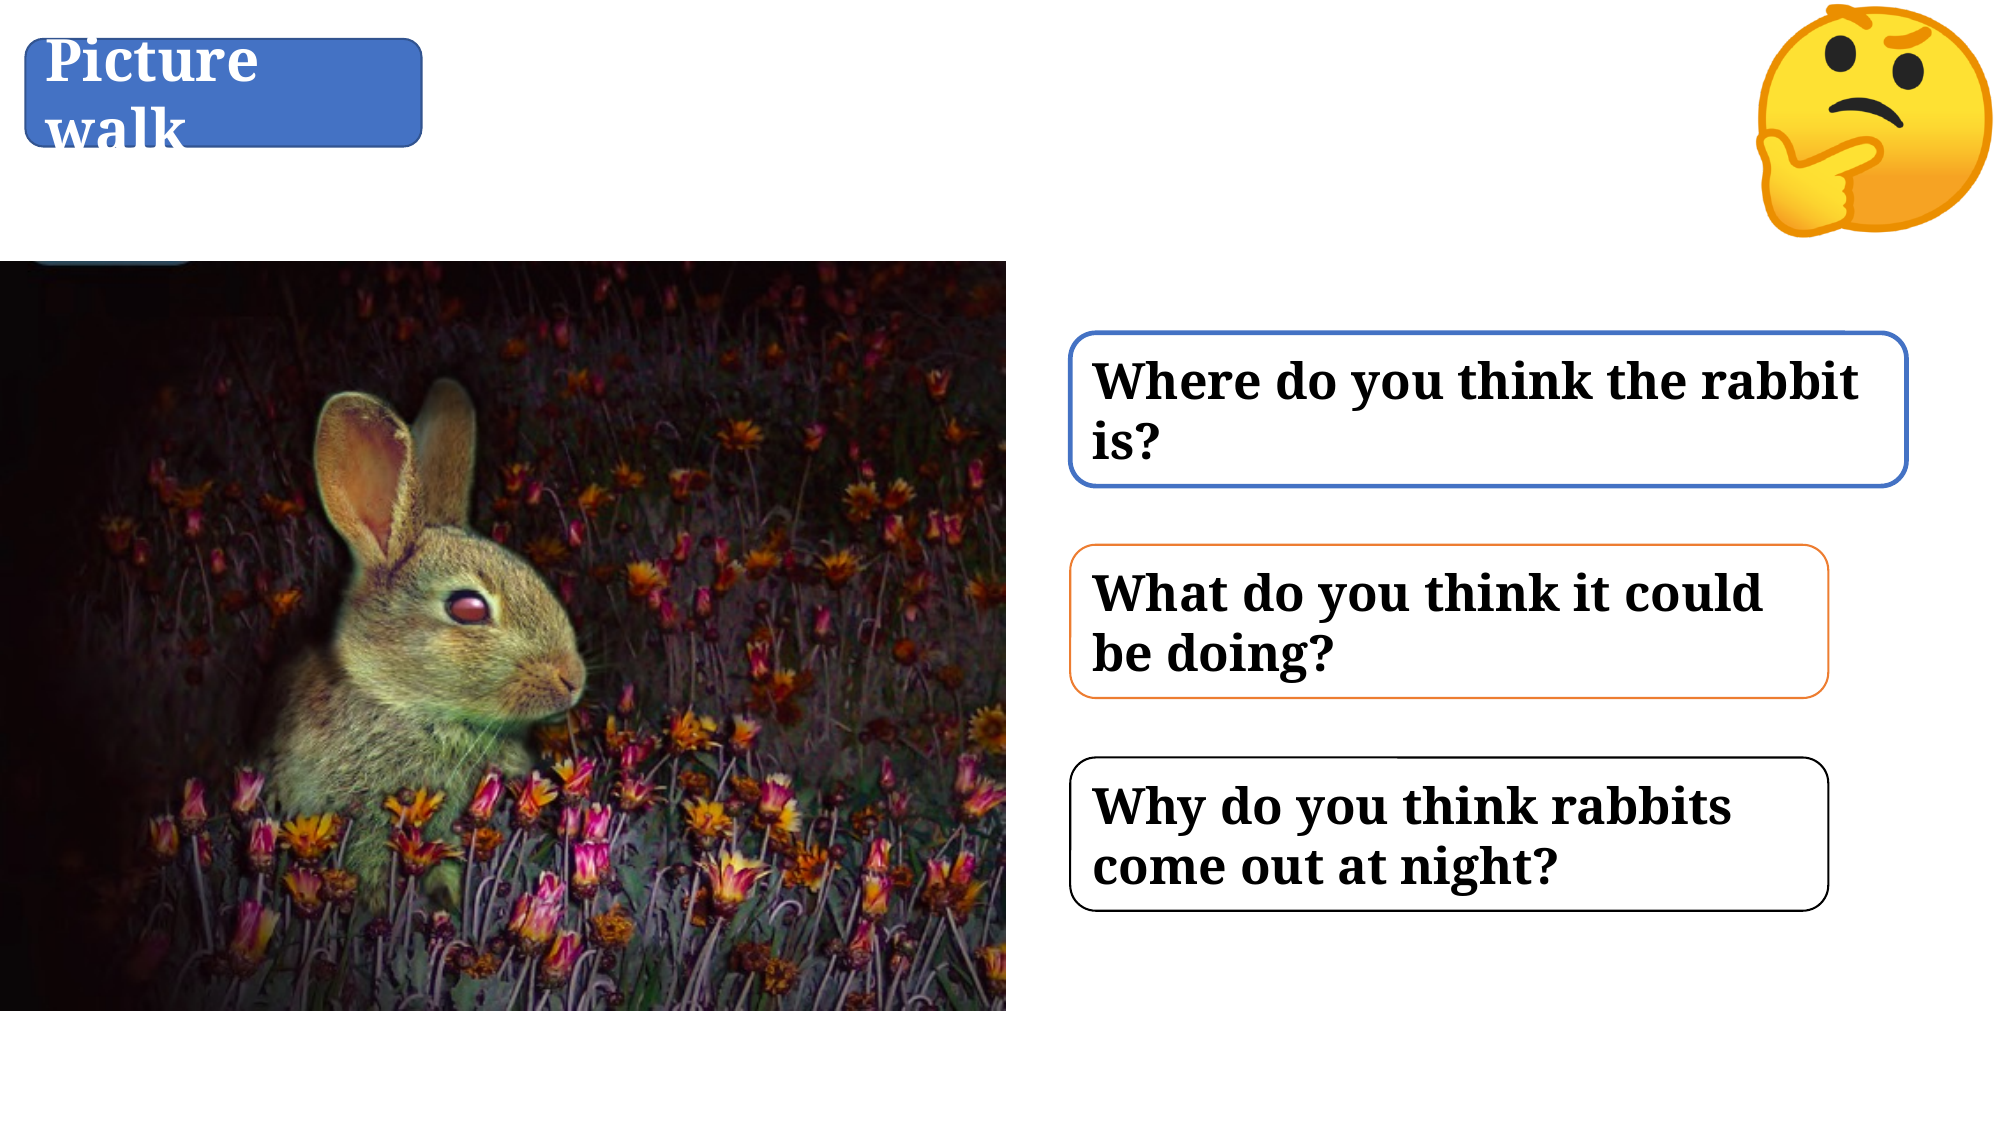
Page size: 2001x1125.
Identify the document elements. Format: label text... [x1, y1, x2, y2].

picture [0, 261, 1006, 1011]
picture [1750, 0, 2000, 242]
text_box Why do you think rabbits come out at night? [1069, 756, 1830, 912]
text_box Picture walk [24, 37, 423, 148]
text_box Where do you think the rabbit is? [1069, 331, 1908, 488]
text_box What do you think it could be doing? [1069, 543, 1830, 700]
